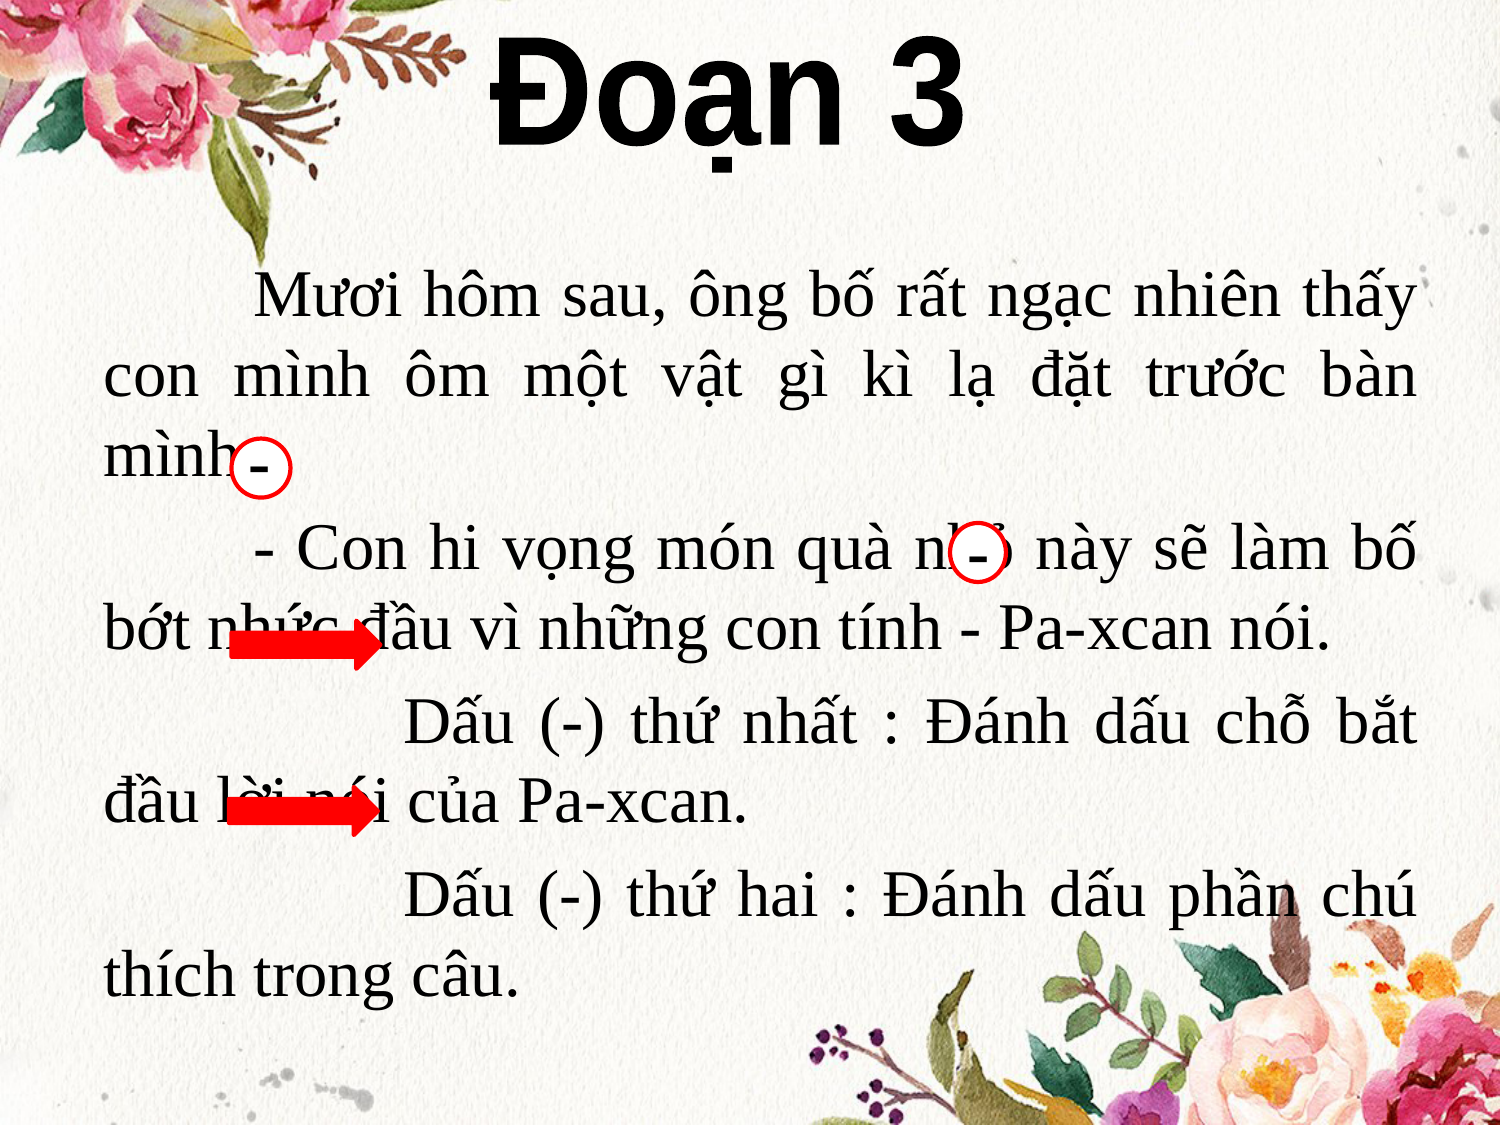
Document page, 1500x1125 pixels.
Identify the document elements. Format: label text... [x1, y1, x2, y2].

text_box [231, 410, 294, 508]
text_box [229, 618, 383, 671]
text_box [226, 784, 380, 837]
picture [0, 0, 1500, 1125]
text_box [949, 500, 1010, 598]
list Mươi hôm sau, ông bố rất ngạc nhiên thấy con mình ôm một vật gì kì lạ đặt trước bàn mình. - Con hi vọng món quà nhỏ này sẽ làm bố bớt nhức đầu vì những con tính - Pa-xcan nói. Dấu (-) thứ nhất : Đánh dấu chỗ bắt đầu lời nói của Pa-xcan. Dấu (-) thứ hai : Đánh dấu phần chú thích trong câu. [88, 149, 1436, 958]
